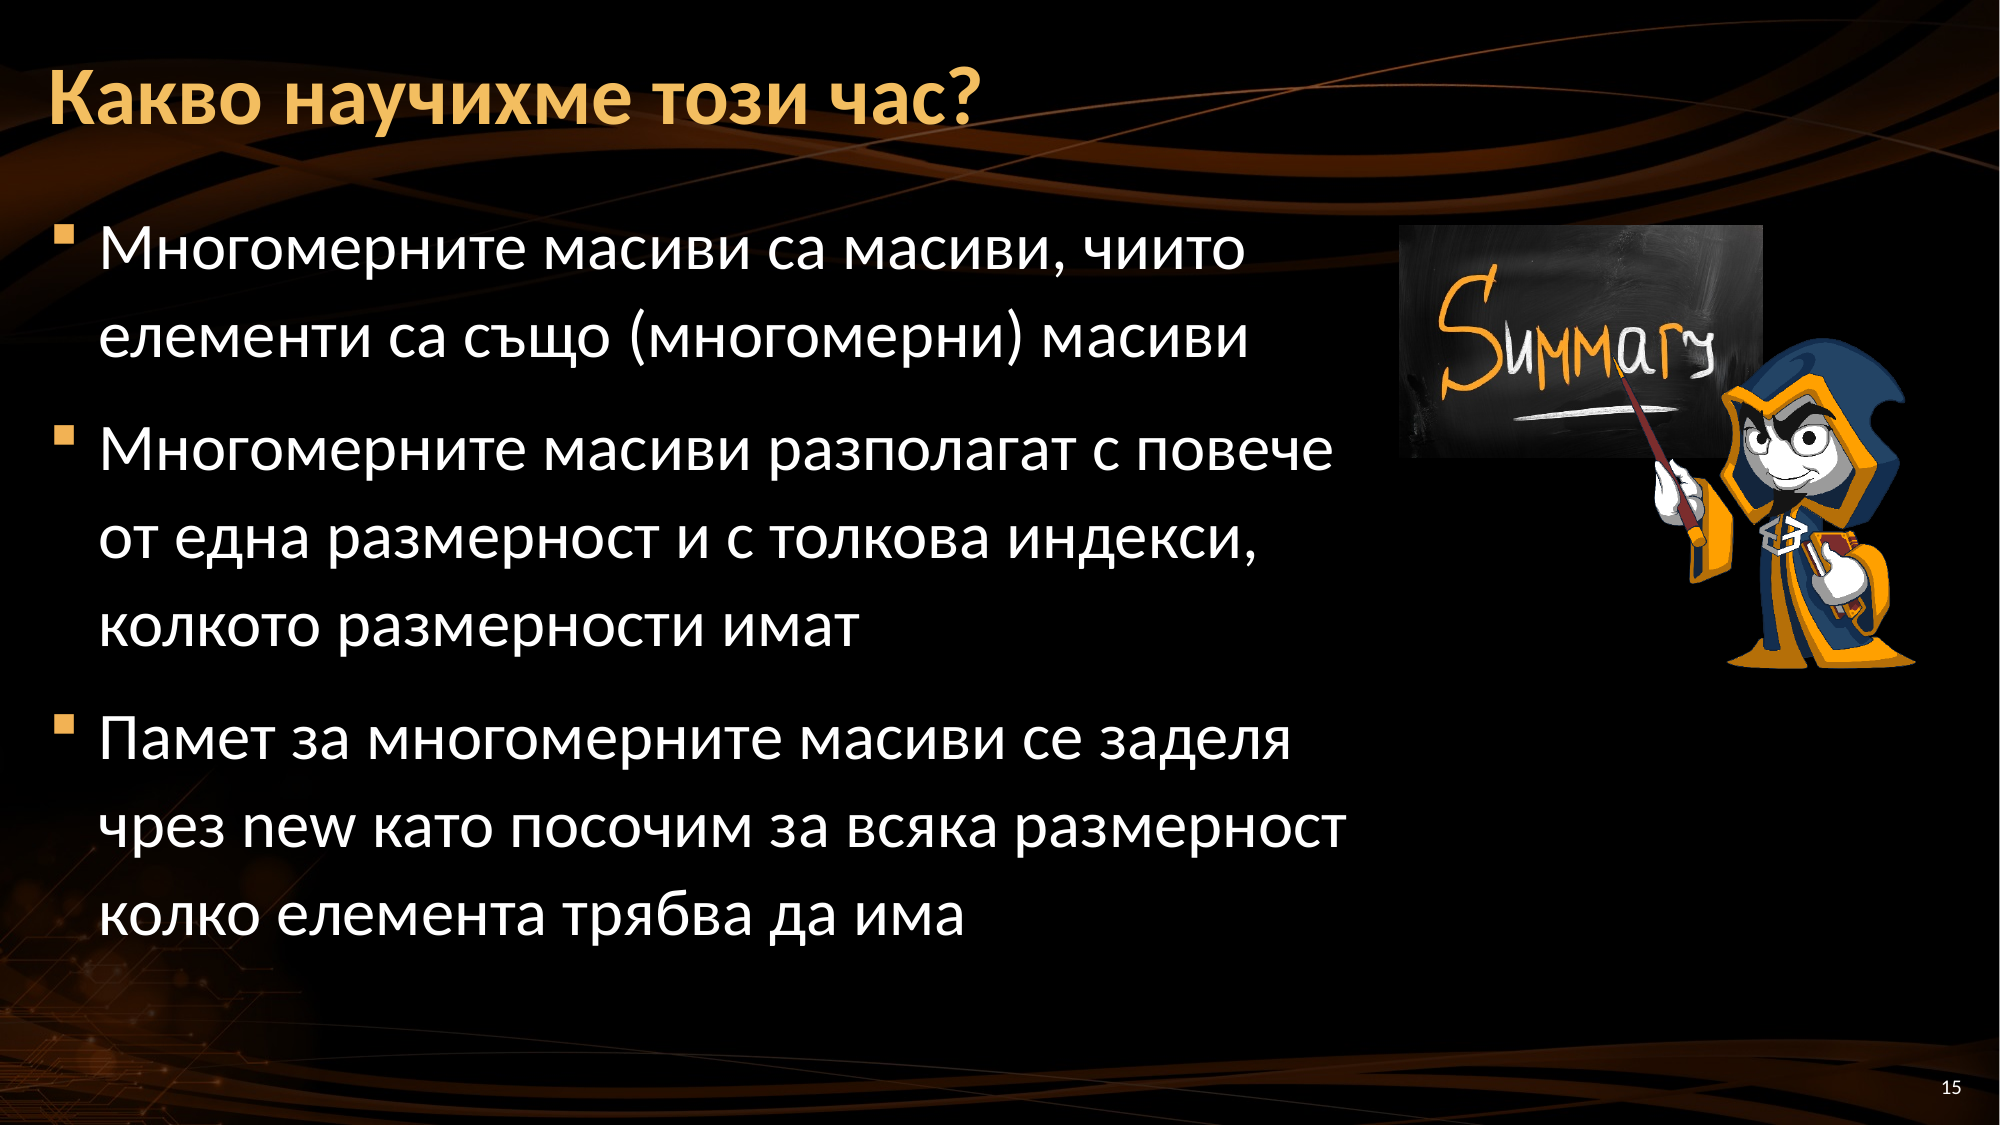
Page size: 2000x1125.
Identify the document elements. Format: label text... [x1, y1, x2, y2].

picture [0, 0, 2000, 1125]
list Многомерните масиви са масиви, чиито елементи са също (многомерни) масиви Многомерните масиви разполагат с повече от една размерност и с толкова индекси, колкото размерности имат Памет за многомерните масиви се заделя чрез new като посочим за всяка размерност колко елемента трябва да има [31, 189, 1379, 1103]
slide_number 15 [1897, 1070, 1968, 1103]
title Какво научихме този час? [30, 6, 1968, 189]
